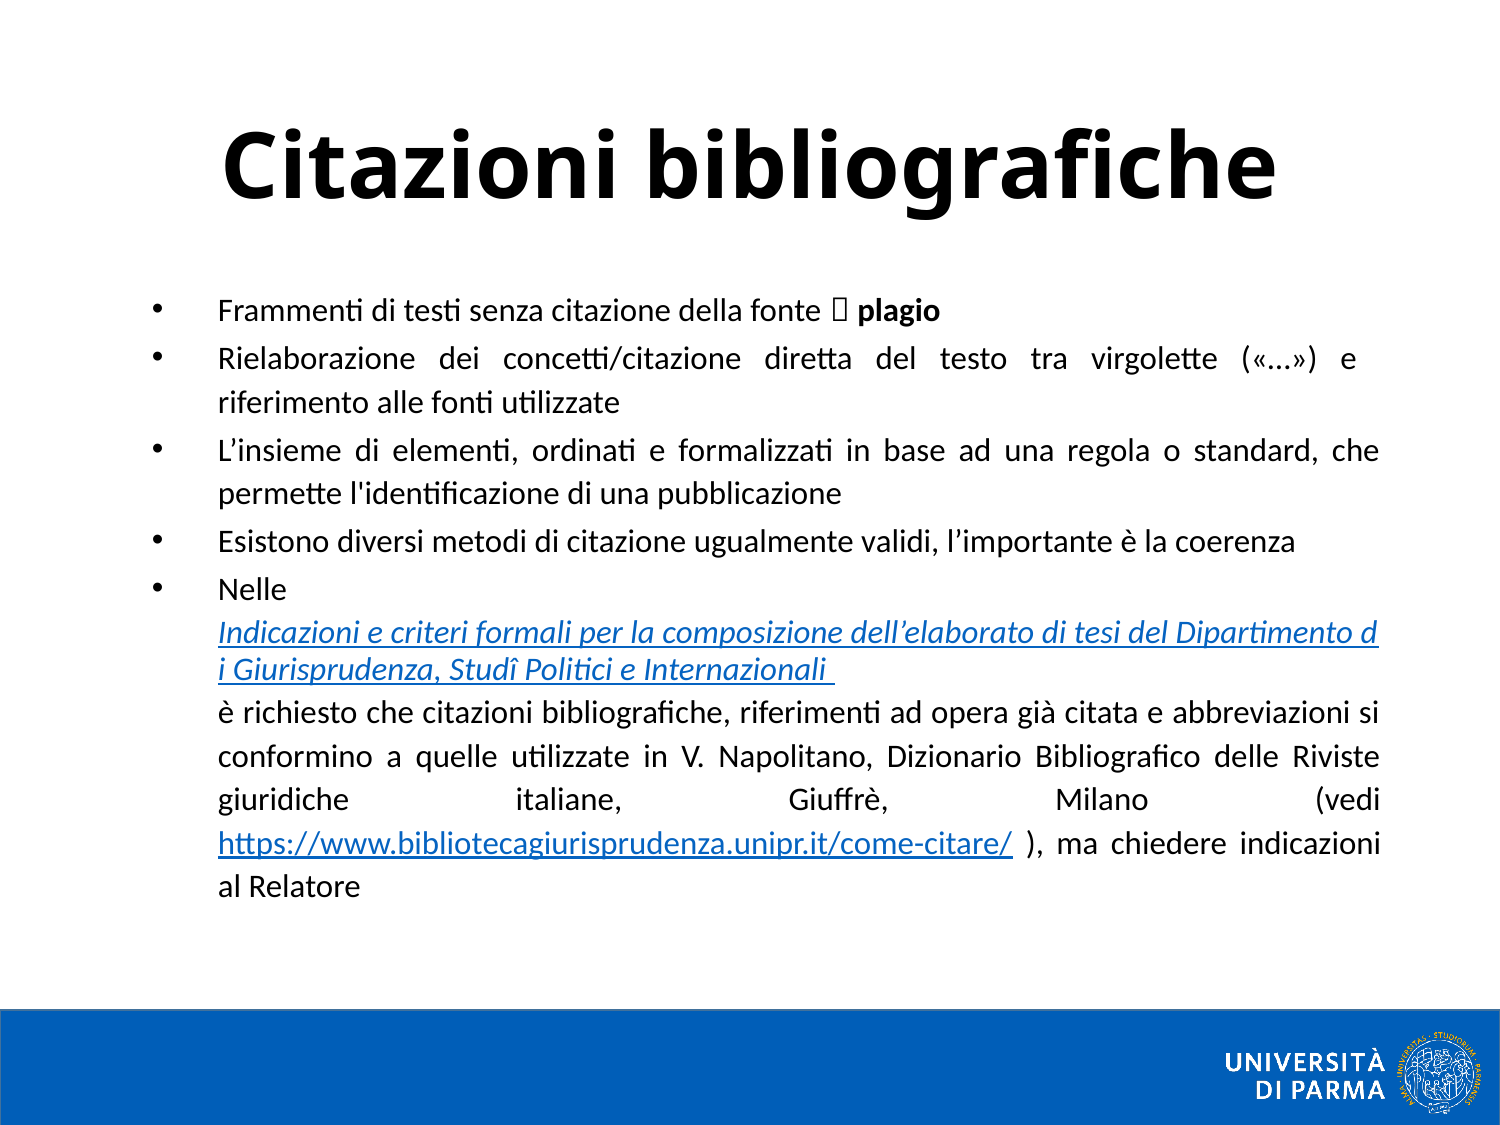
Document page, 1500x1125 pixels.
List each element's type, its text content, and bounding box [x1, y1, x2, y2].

title Citazioni bibliografiche [103, 59, 1397, 278]
list Frammenti di testi senza citazione della fonte  plagio Rielaborazione dei concetti/citazione diretta del testo tra virgolette («…») e riferimento alle fonti utilizzate L’insieme di elementi, ordinati e formalizzati in base ad una regola o standard, che permette l'identificazione di una pubblicazione Esistono diversi metodi di citazione ugualmente validi, l’importante è la coerenza Nelle Indicazioni e criteri formali per la composizione dell’elaborato di tesi del Dipartimento di Giurisprudenza, Studî Politici e Internazionali è richiesto che citazioni bibliografiche, riferimenti ad opera già citata e abbreviazioni si conformino a quelle utilizzate in V. Napolitano, Dizionario Bibliografico delle Riviste giuridiche italiane, Giuffrè, Milano (vedi https://www.bibliotecagiurisprudenza.unipr.it/come-citare/ ), ma chiedere indicazioni al Relatore [136, 277, 1397, 891]
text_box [0, 1010, 1500, 1125]
